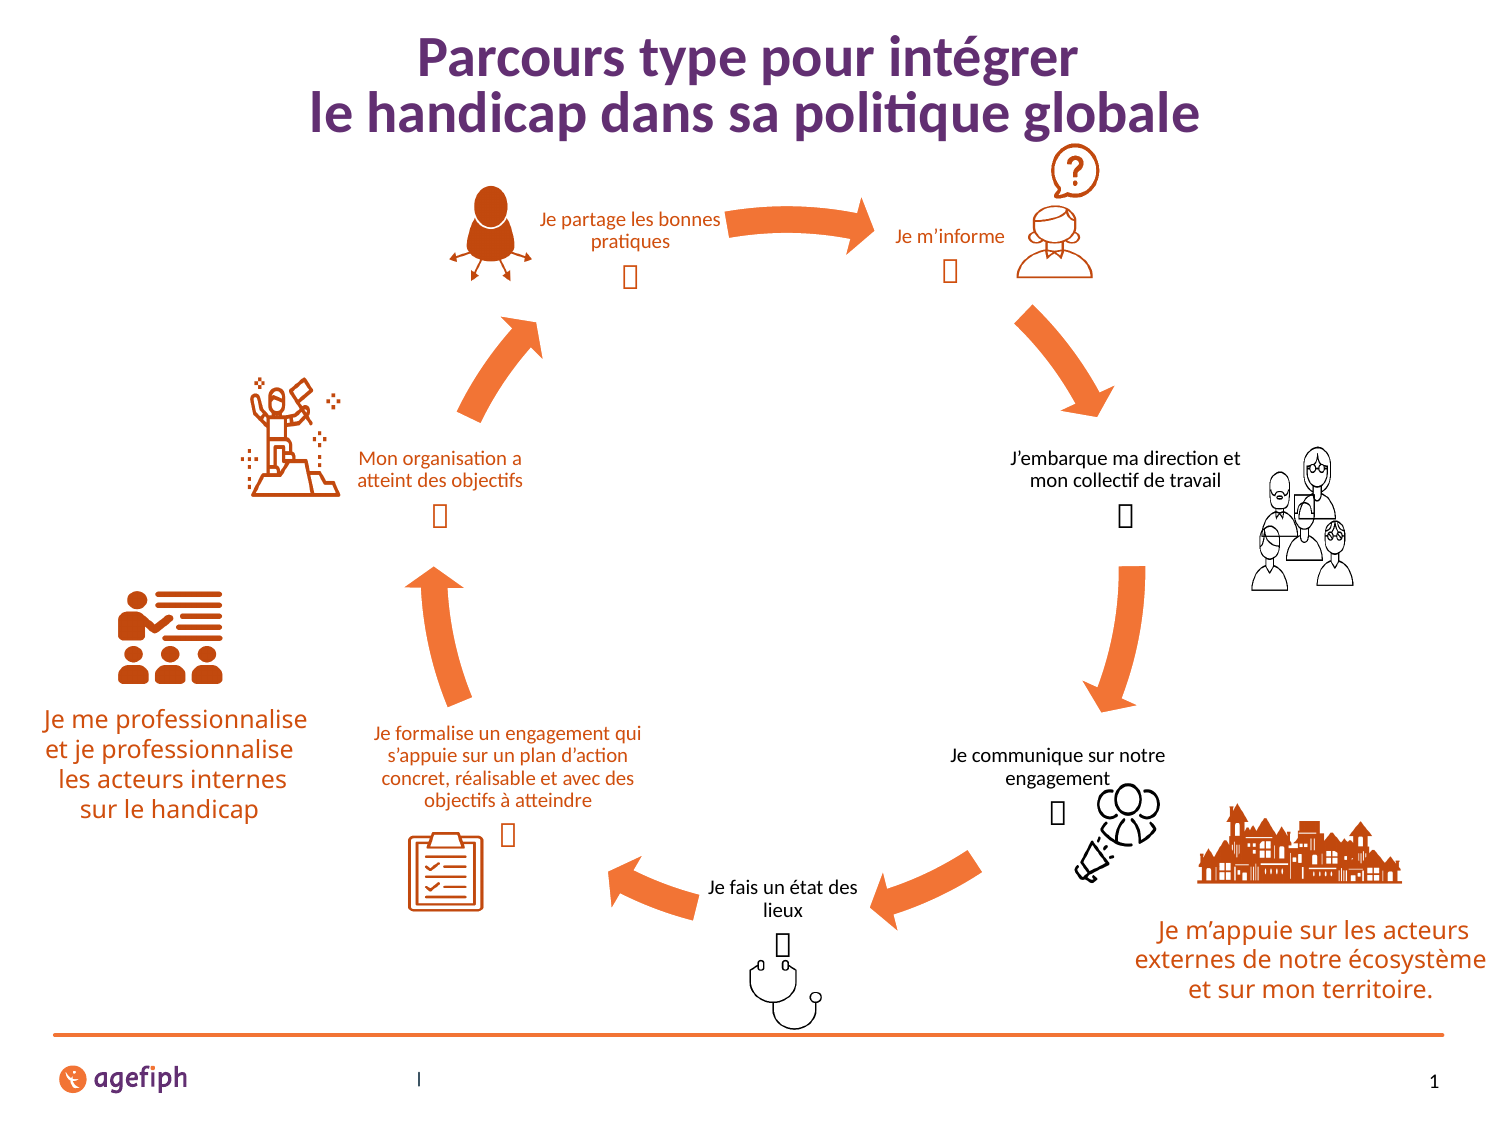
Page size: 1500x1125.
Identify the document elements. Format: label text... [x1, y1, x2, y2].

picture [397, 830, 499, 913]
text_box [22, 588, 323, 804]
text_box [1108, 707, 1500, 983]
slide_number 1 [1116, 1051, 1455, 1111]
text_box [227, 178, 1372, 996]
picture [442, 182, 539, 284]
picture [1057, 772, 1108, 888]
title Parcours type pour intégrer le handicap dans sa politique globale [22, 71, 1488, 187]
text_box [989, 143, 1120, 280]
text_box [1238, 445, 1367, 594]
picture [738, 959, 832, 1031]
picture [227, 373, 356, 501]
